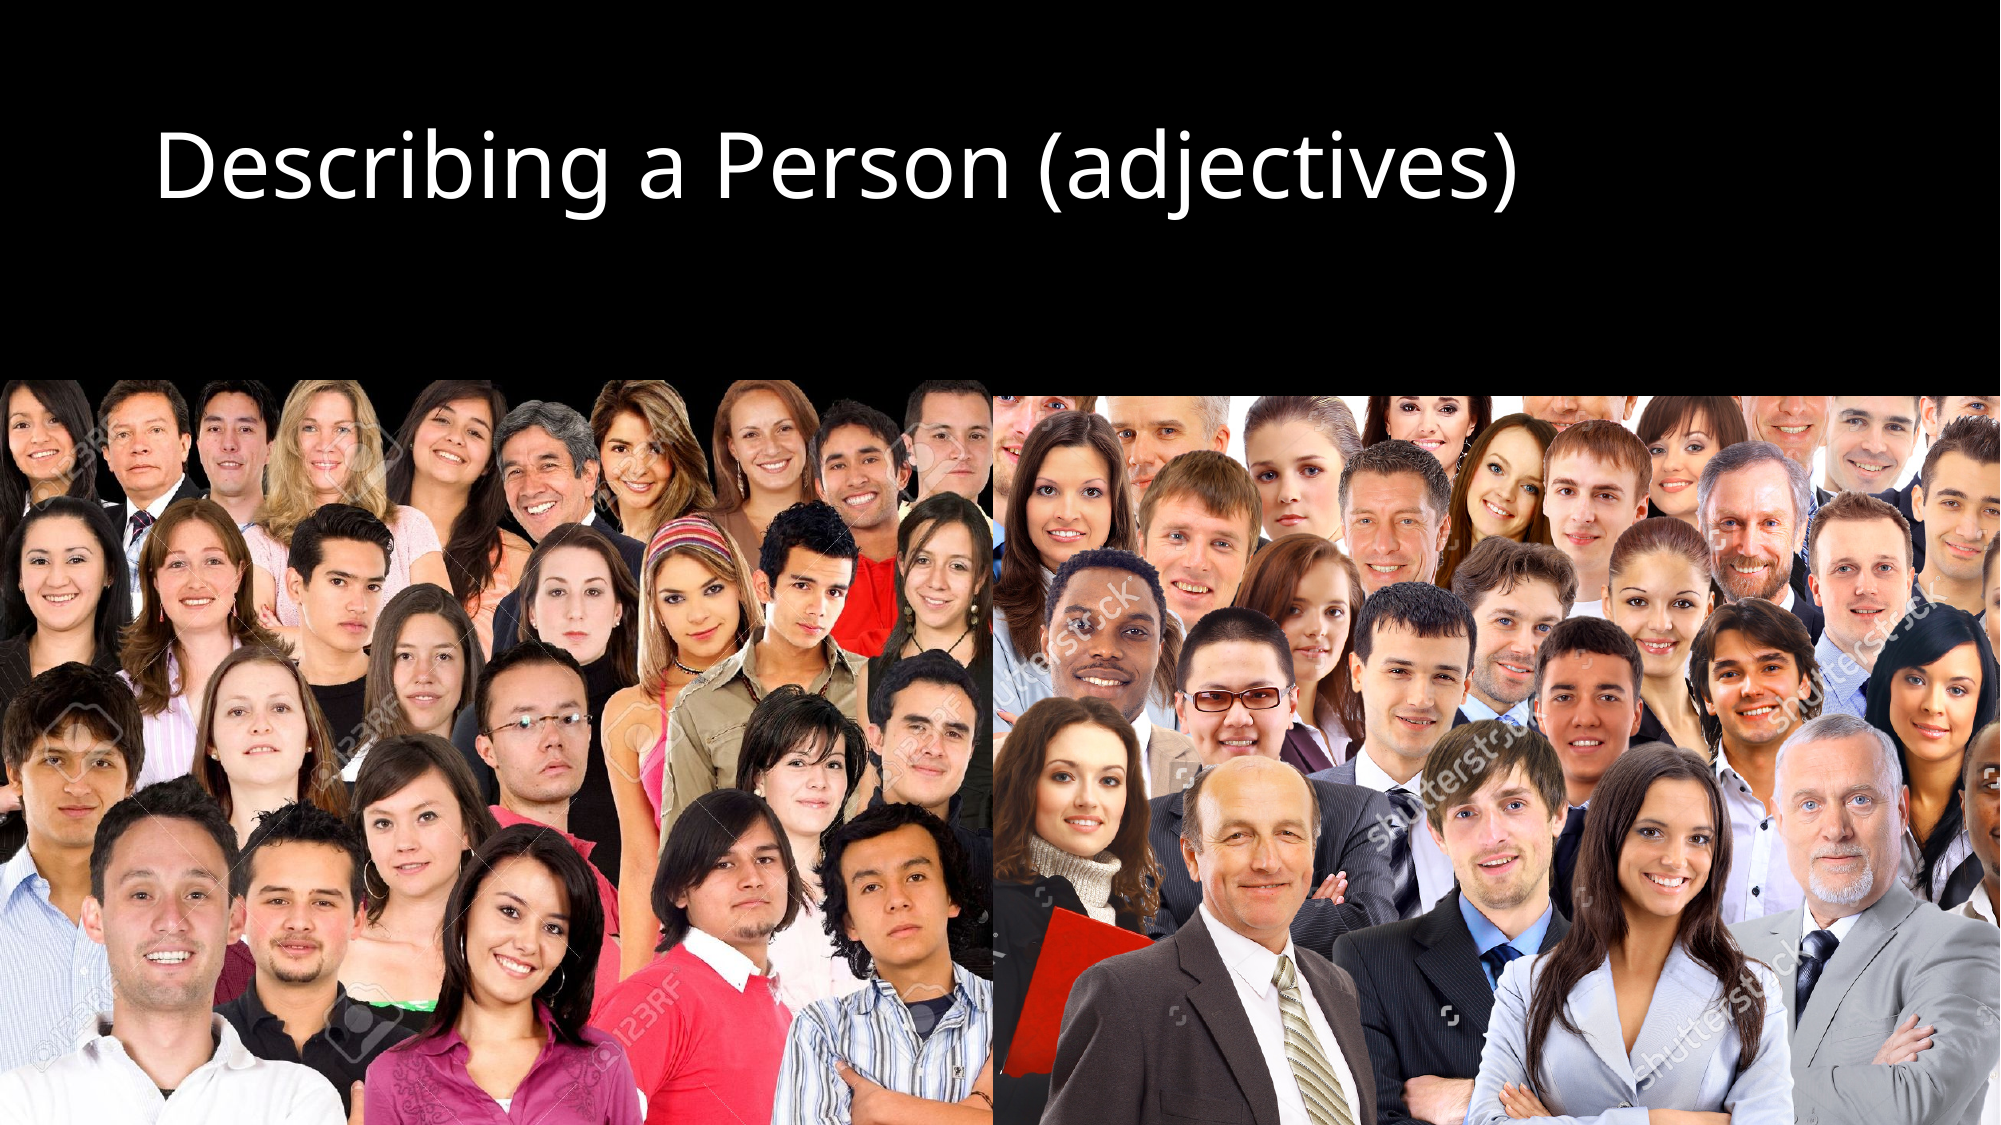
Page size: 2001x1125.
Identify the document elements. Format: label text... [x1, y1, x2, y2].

picture [0, 380, 2000, 1125]
title Describing a Person (adjectives) [137, 59, 1863, 278]
